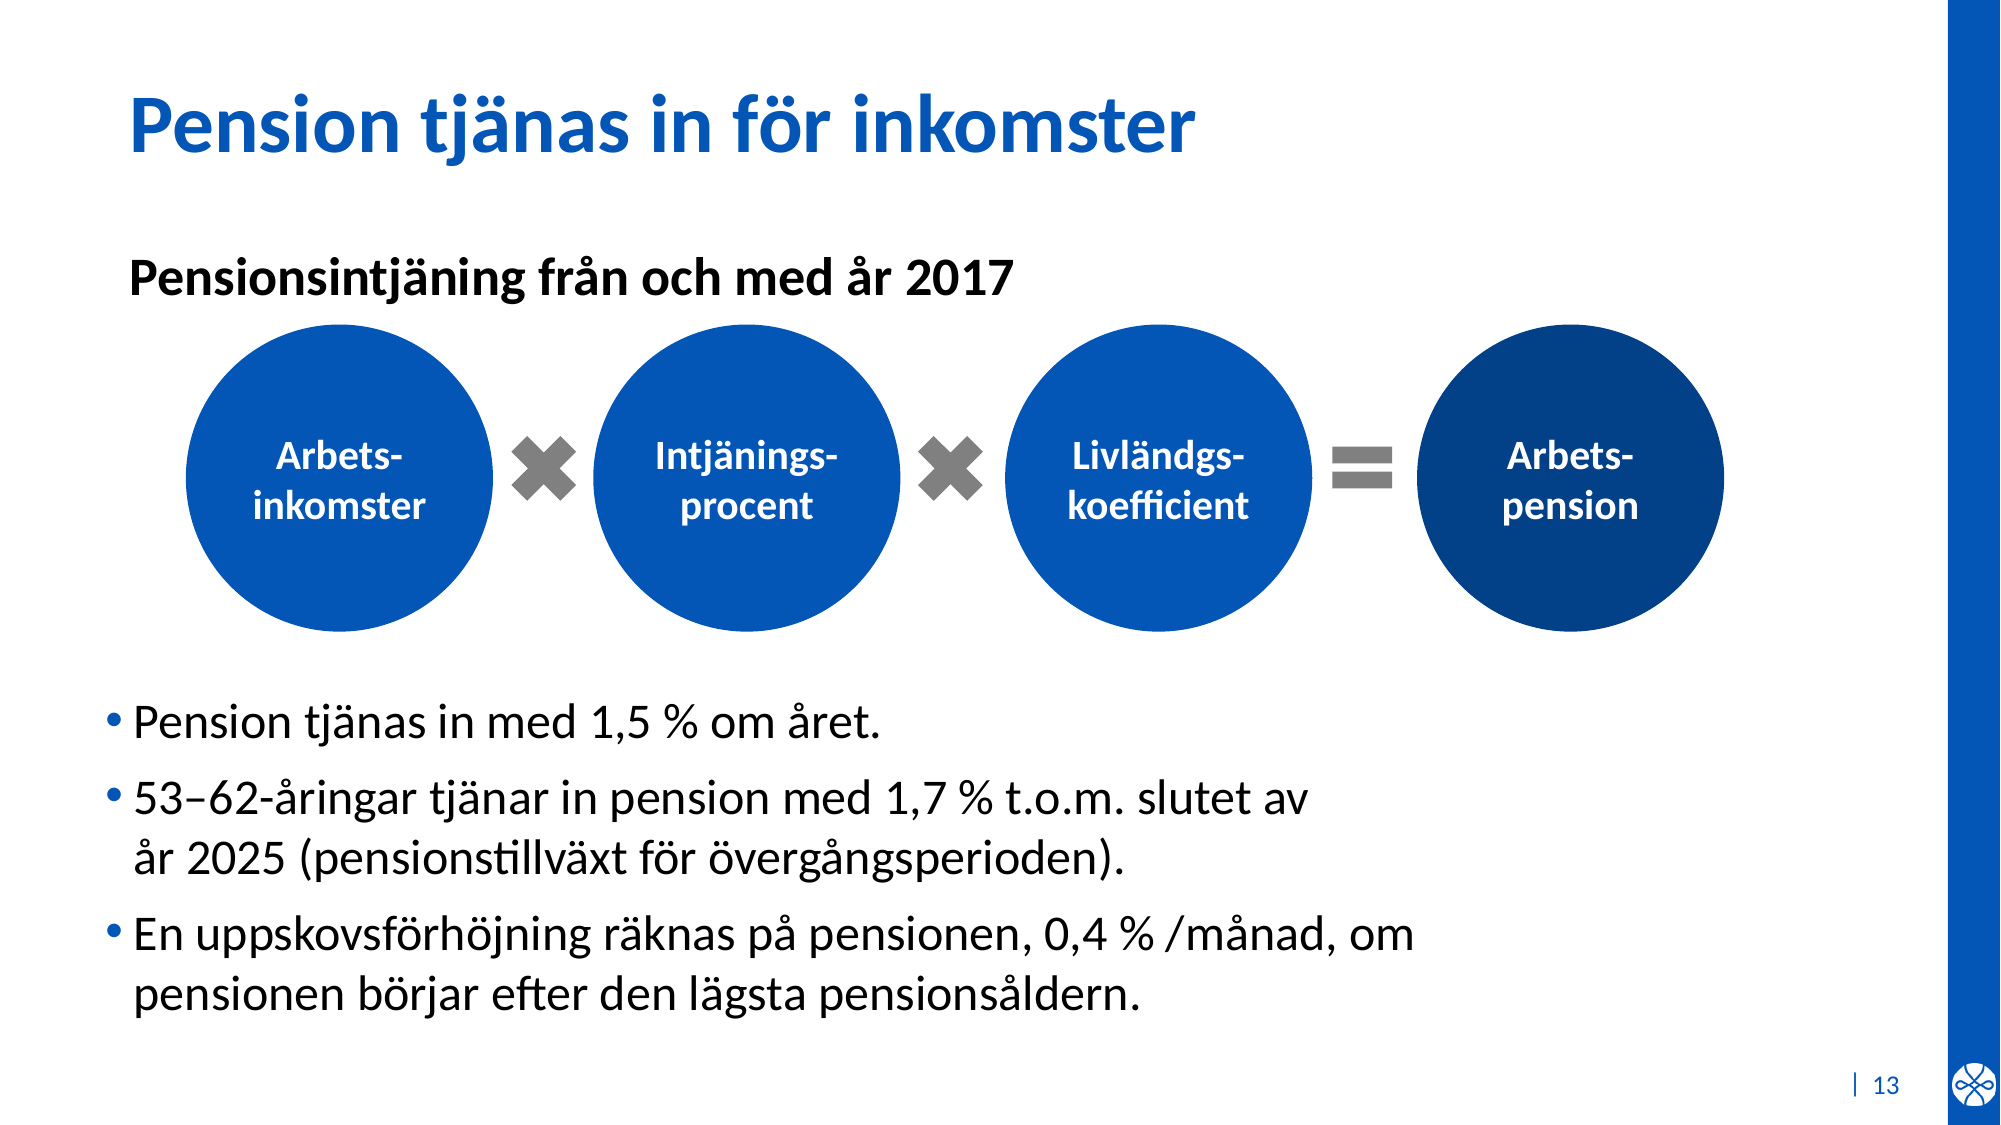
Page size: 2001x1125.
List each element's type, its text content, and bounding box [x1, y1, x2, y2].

text_box Pensionsintjäning från och med år 2017 [114, 233, 1561, 325]
picture [1952, 1063, 1996, 1106]
slide_number 13 [1857, 1057, 1924, 1111]
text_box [185, 324, 1725, 632]
text_box Pension tjänas in med 1,5 % om året. 53–62-åringar tjänar in pension med 1,7 % t.o.m. slutet av år 2025 (pensionstillväxt för övergångsperioden). En uppskovsförhöjning räknas på pensionen, 0,4 % /månad, om pensionen börjar efter den lägsta pensionsåldern. [90, 651, 1627, 1061]
title Pension tjänas in för inkomster [114, 61, 1679, 164]
